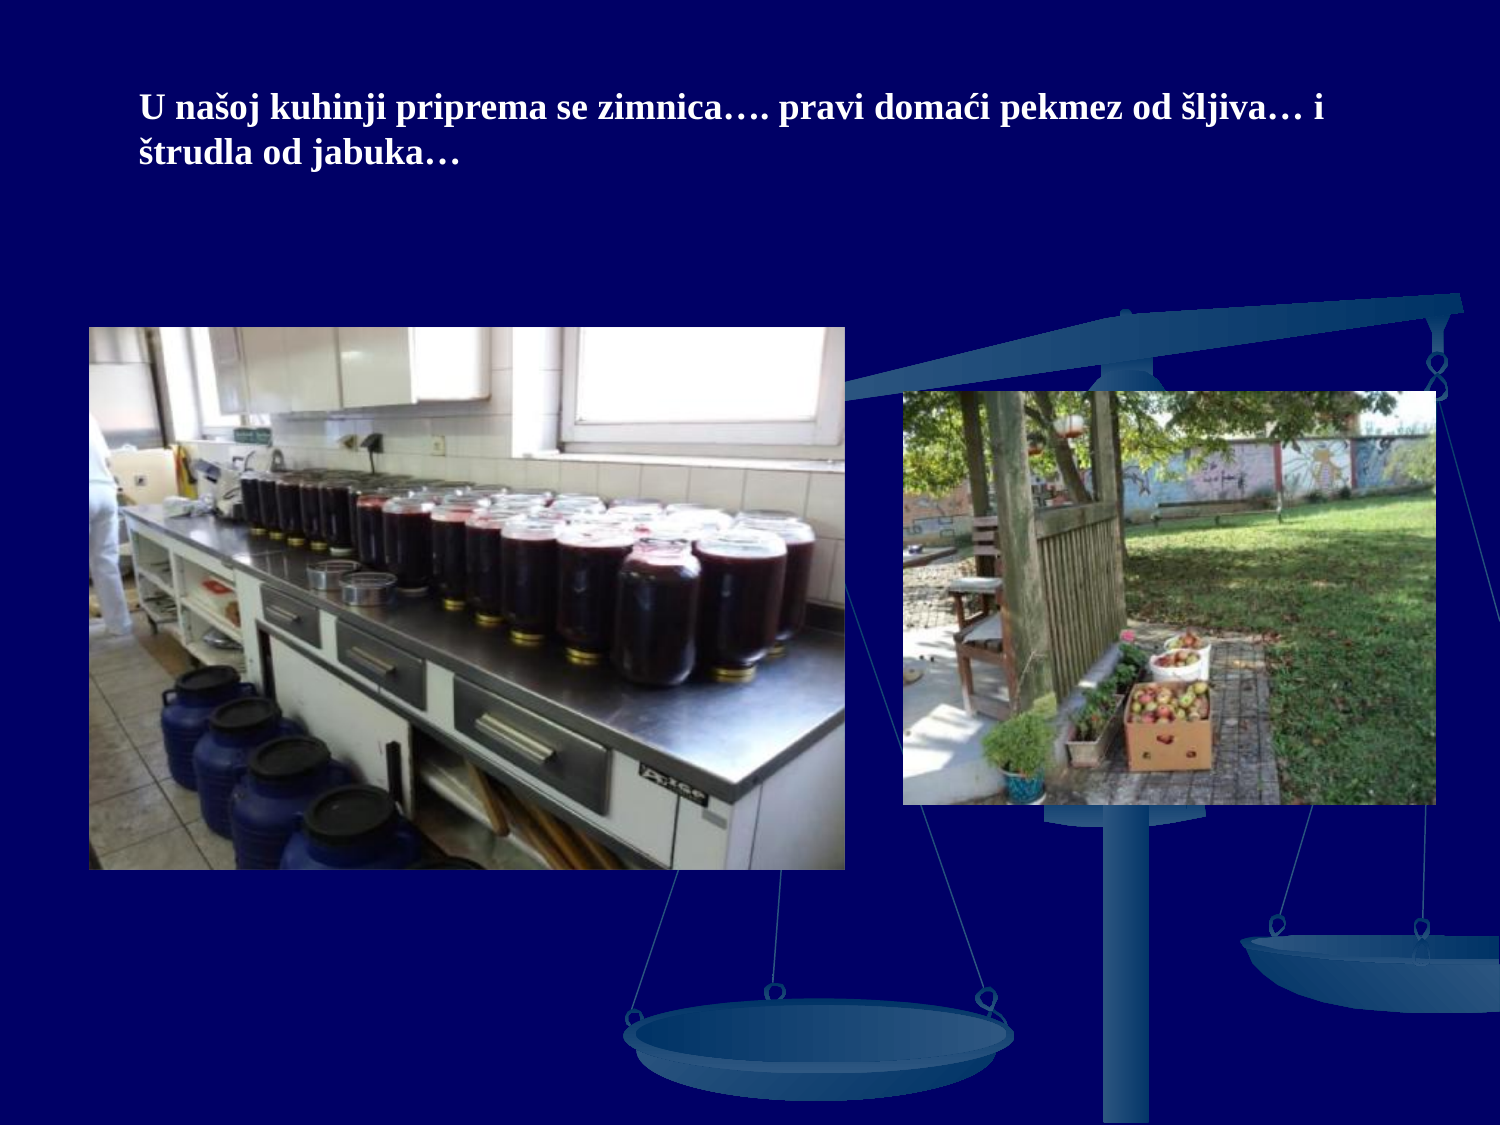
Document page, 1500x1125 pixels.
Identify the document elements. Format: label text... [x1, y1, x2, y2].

picture [88, 326, 845, 870]
text_box U našoj kuhinji priprema se zimnica…. pravi domaći pekmez od šljiva… i štrudla od jabuka… [123, 74, 1400, 180]
picture [903, 390, 1436, 805]
